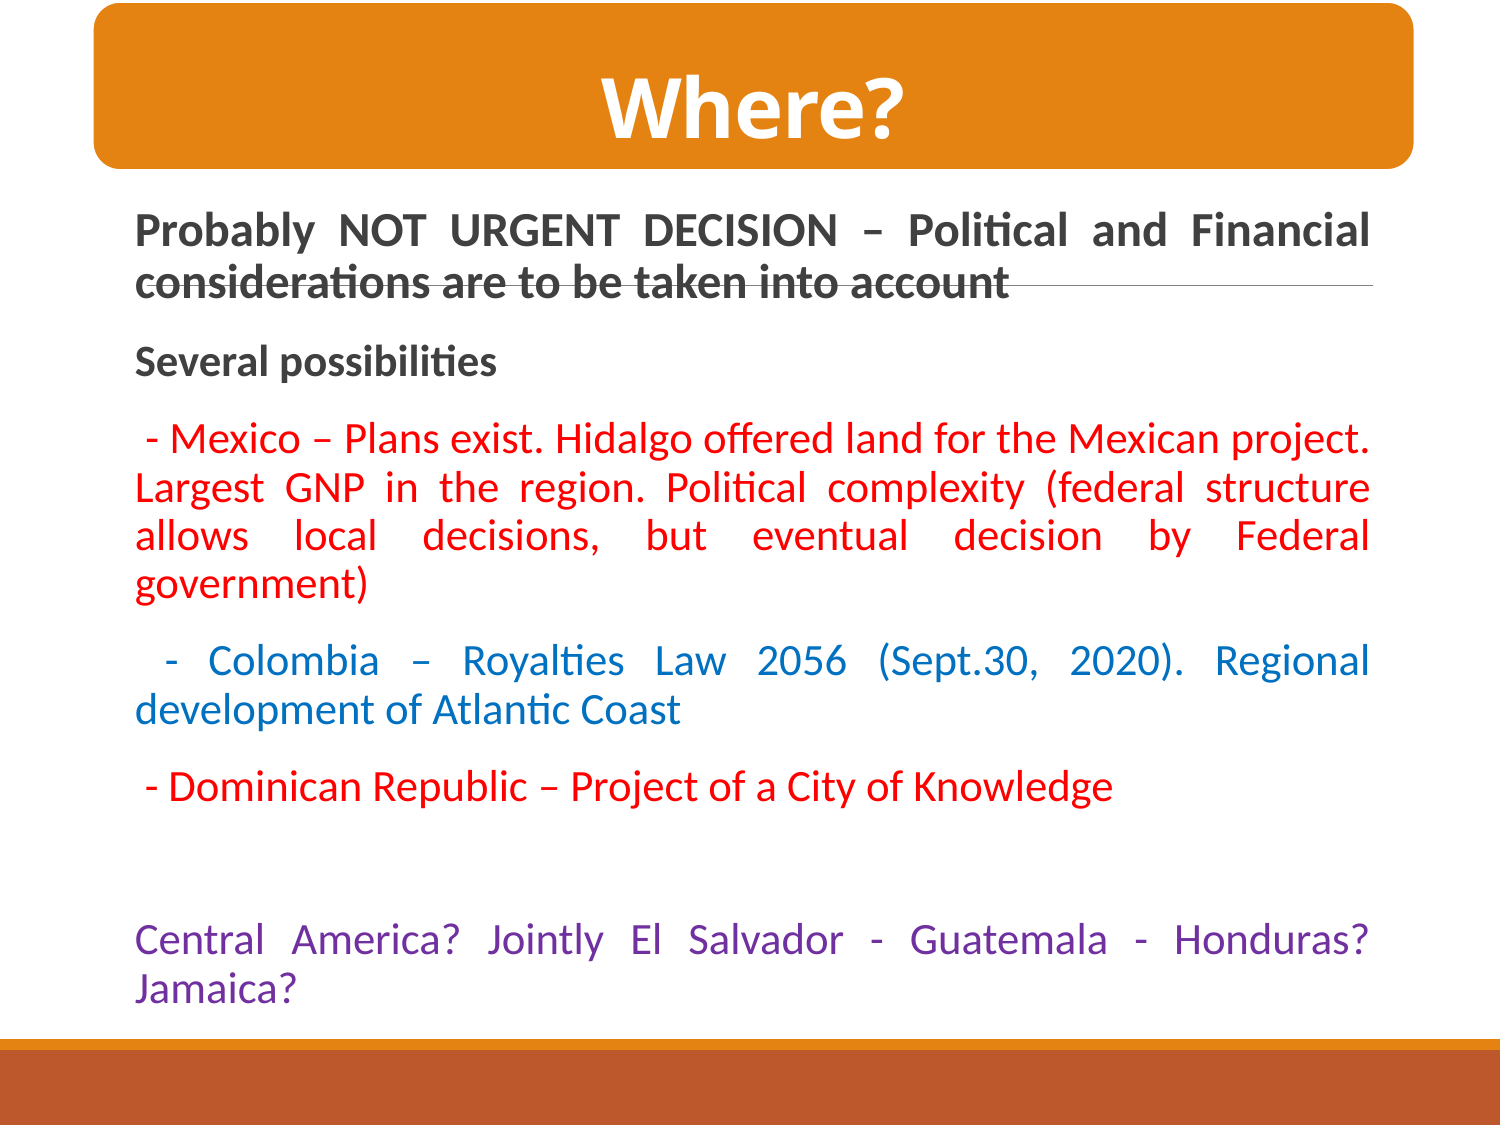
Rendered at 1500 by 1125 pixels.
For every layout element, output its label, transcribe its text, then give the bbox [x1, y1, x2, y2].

text_box Where? [89, 0, 1418, 174]
list Probably NOT URGENT DECISION – Political and Financial considerations are to be taken into account Several possibilities - Mexico – Plans exist. Hidalgo offered land for the Mexican project. Largest GNP in the region. Political complexity (federal structure allows local decisions, but eventual decision by Federal government) - Colombia – Royalties Law 2056 (Sept.30, 2020). Regional development of Atlantic Coast - Dominican Republic – Project of a City of Knowledge Central America? Jointly El Salvador - Guatemala - Honduras? Jamaica? [134, 196, 1373, 1024]
